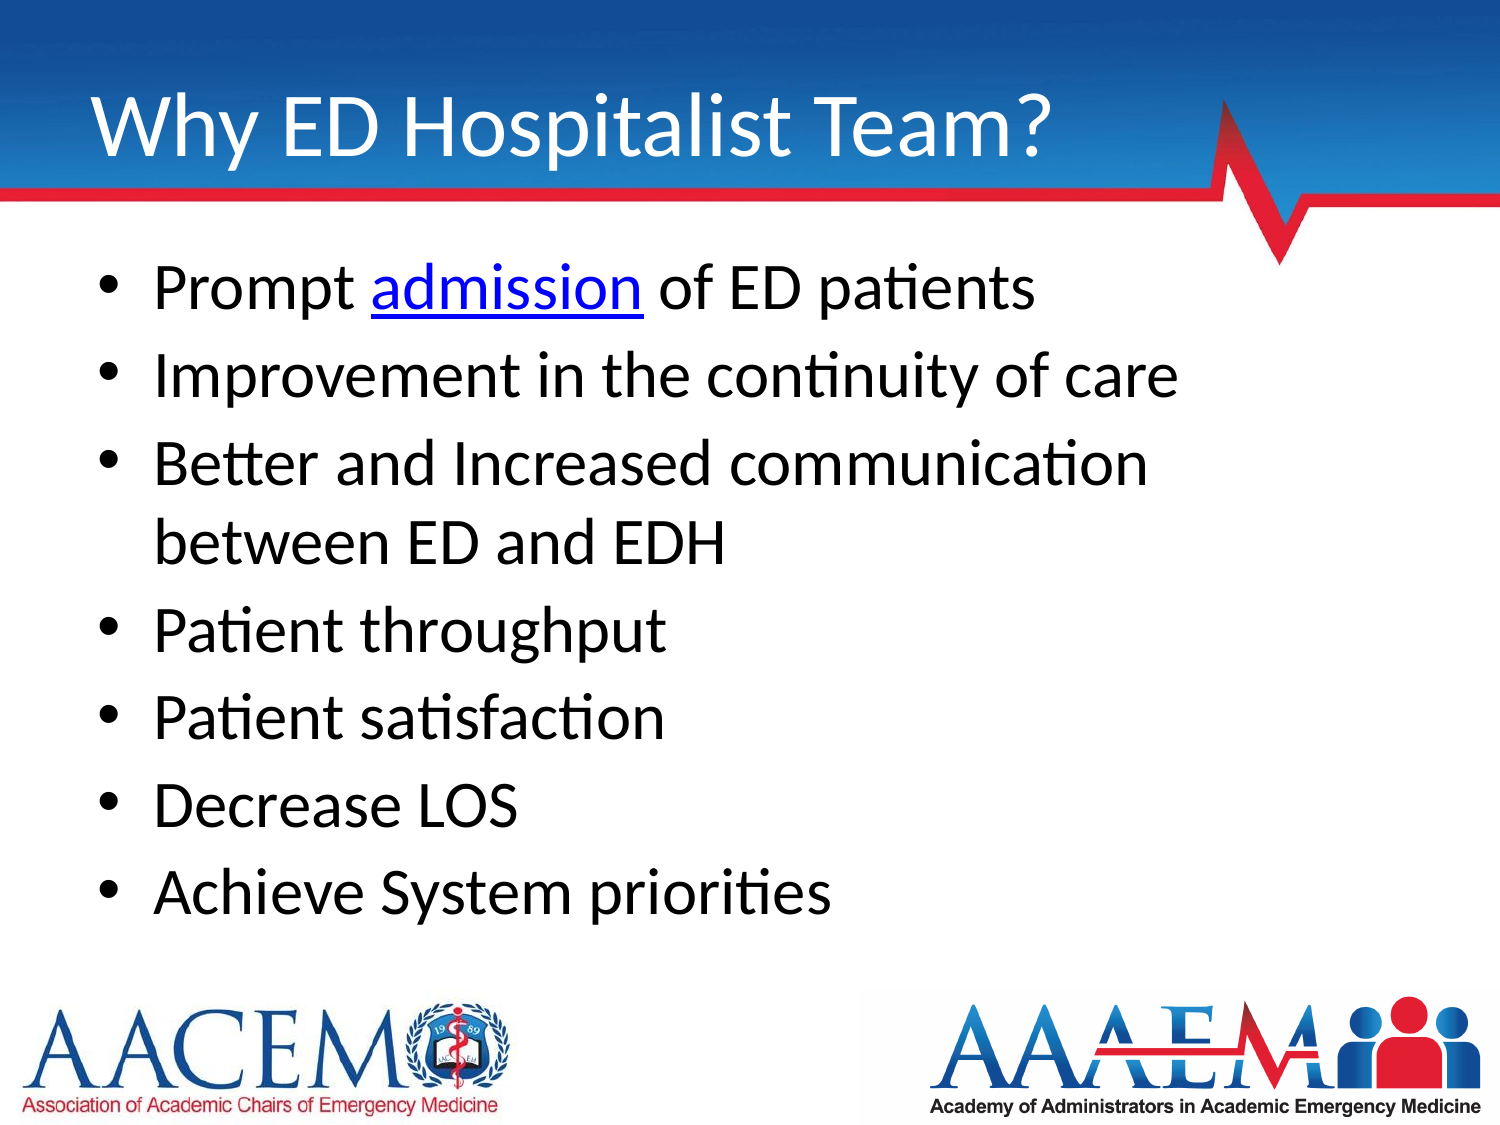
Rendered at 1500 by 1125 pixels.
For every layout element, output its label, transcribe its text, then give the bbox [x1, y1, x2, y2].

picture [0, 0, 1500, 1125]
title Why ED Hospitalist Team? [75, 25, 1425, 214]
list Prompt admission of ED patients Improvement in the continuity of care Better and Increased communication between ED and EDH Patient throughput Patient satisfaction Decrease LOS Achieve System priorities [63, 235, 1414, 979]
